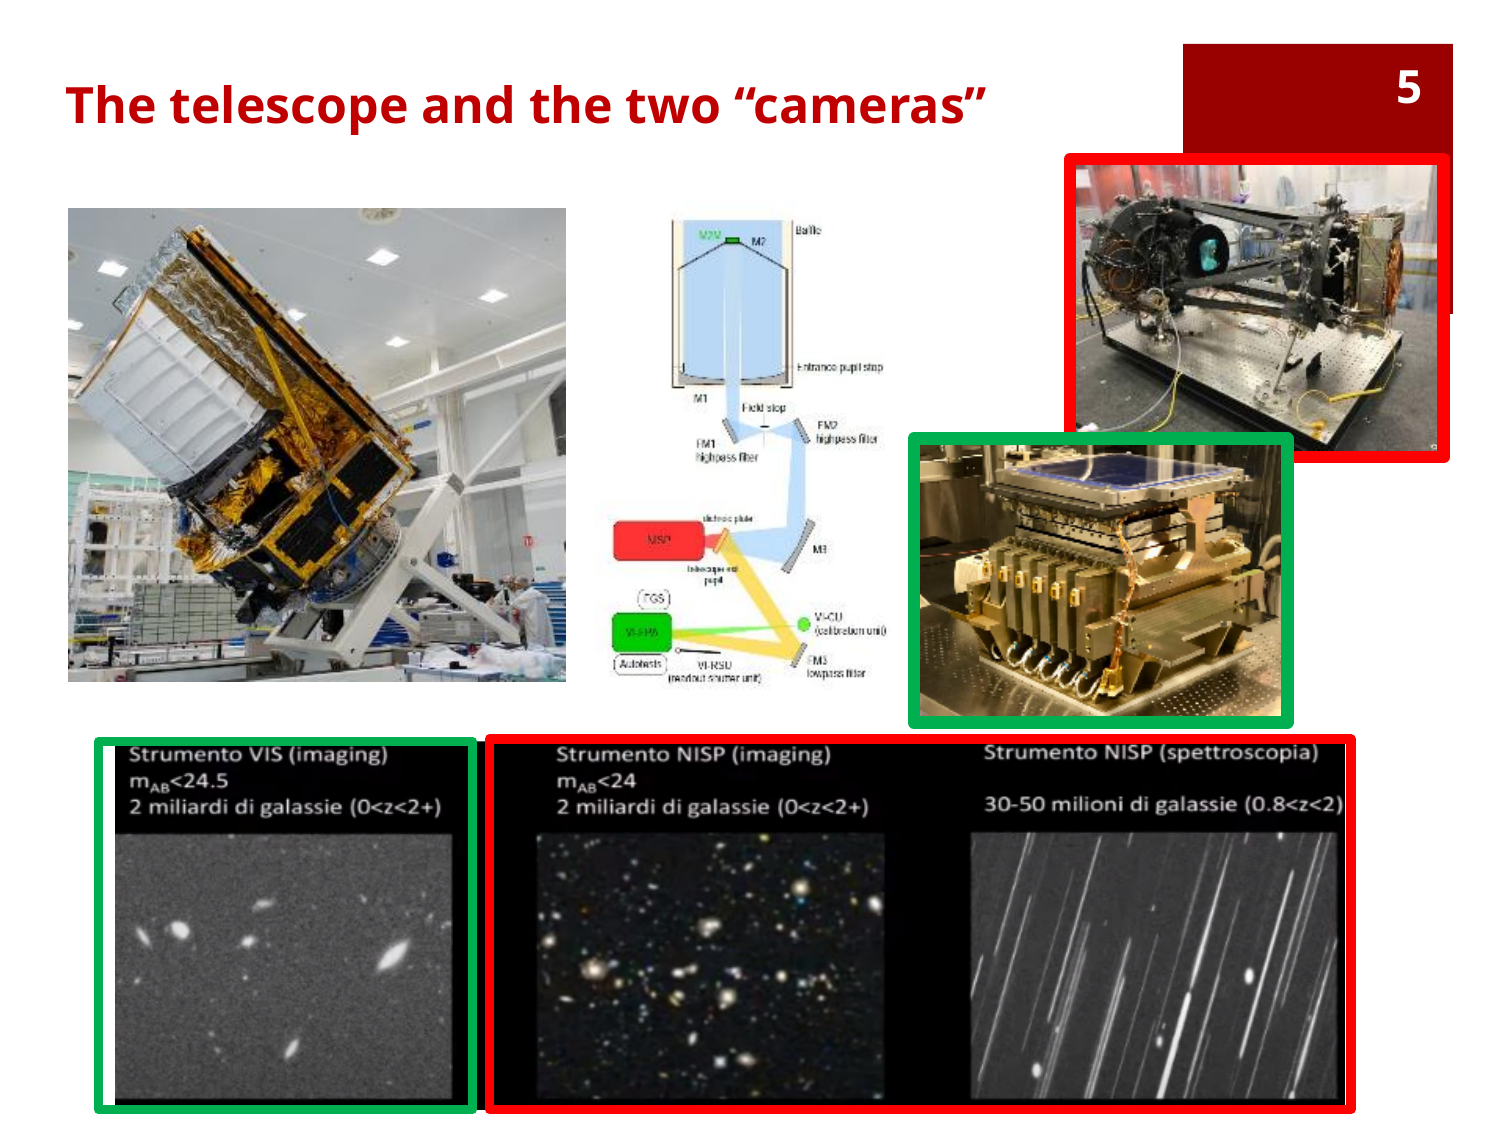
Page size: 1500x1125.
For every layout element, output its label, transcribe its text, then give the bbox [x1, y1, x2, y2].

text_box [74, 666, 1371, 1110]
slide_number 5 [1354, 59, 1438, 120]
title The telescope and the two “cameras” [50, 47, 1119, 142]
picture [595, 200, 891, 690]
picture [919, 164, 1438, 717]
picture [68, 207, 567, 683]
